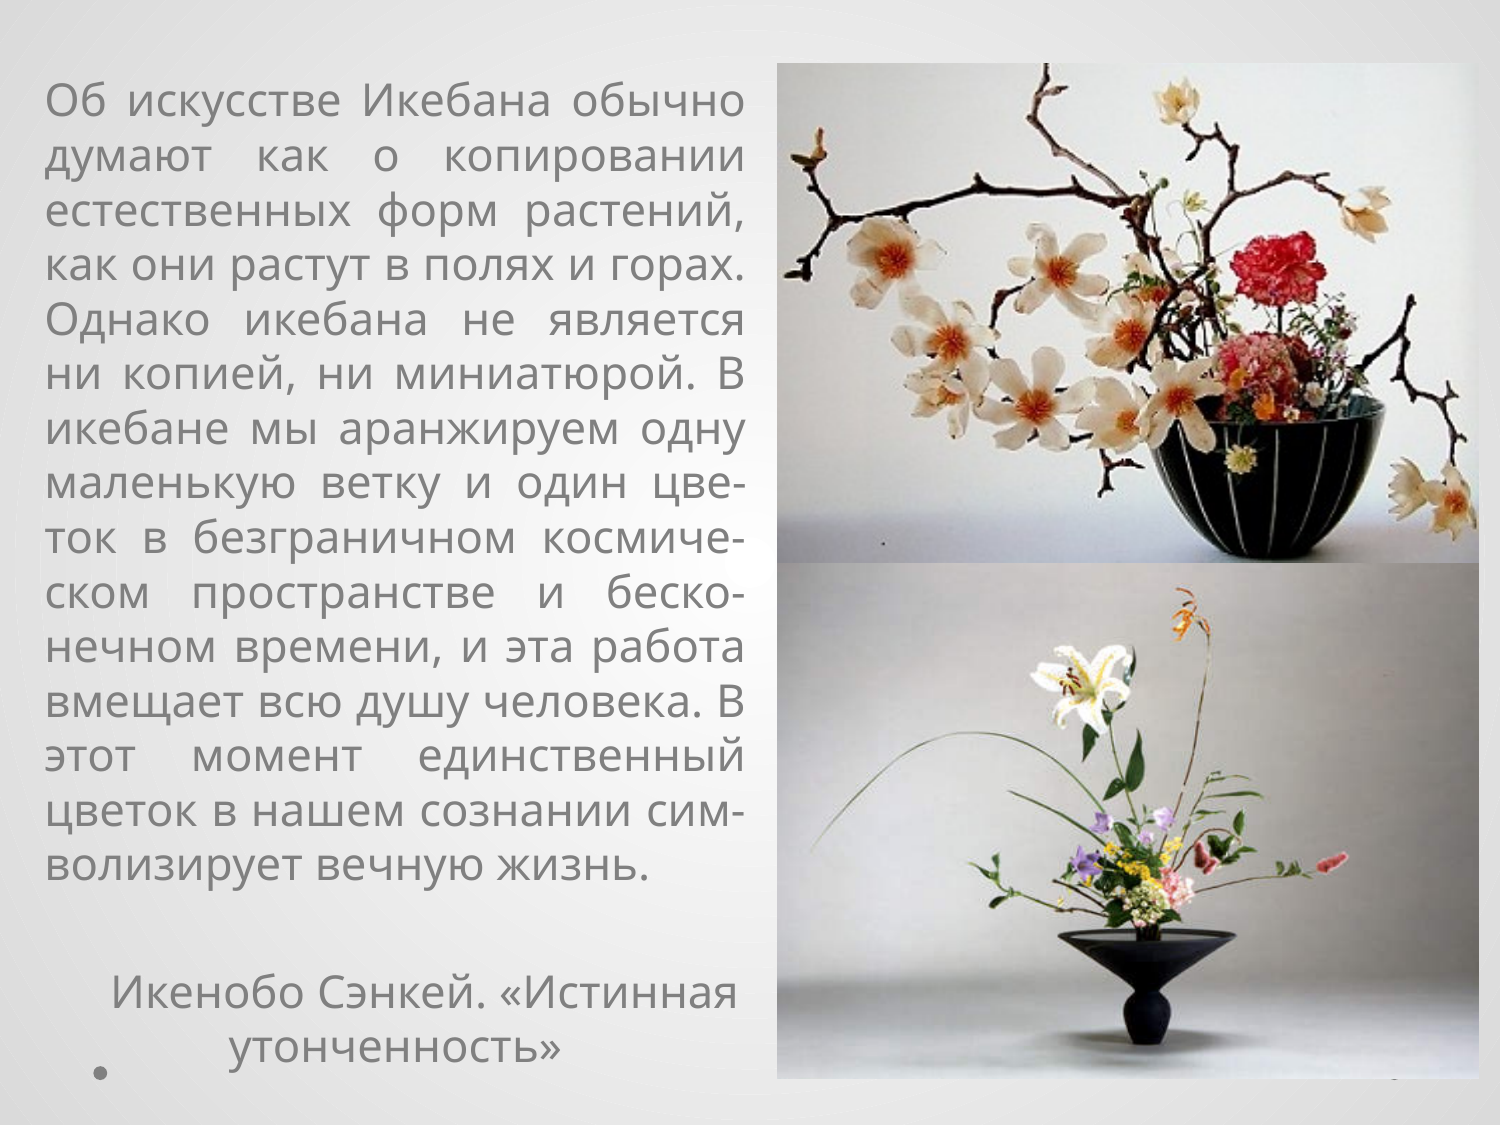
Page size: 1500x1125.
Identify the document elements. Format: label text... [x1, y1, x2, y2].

list Об искусстве Икебана обычно думают как о копировании естественных форм растений, как они растут в полях и горах. Однако икебана не является ни копией, ни миниатюрой. В икебане мы аранжируем одну маленькую ветку и один цве-ток в безграничном космиче-ском пространстве и беско-нечном времени, и эта работа вмещает всю душу человека. В этот момент единственный цветок в нашем сознании сим-волизирует вечную жизнь. Икенобо Сэнкей. «Истинная утонченность» [29, 63, 762, 1104]
picture [777, 63, 1479, 1079]
